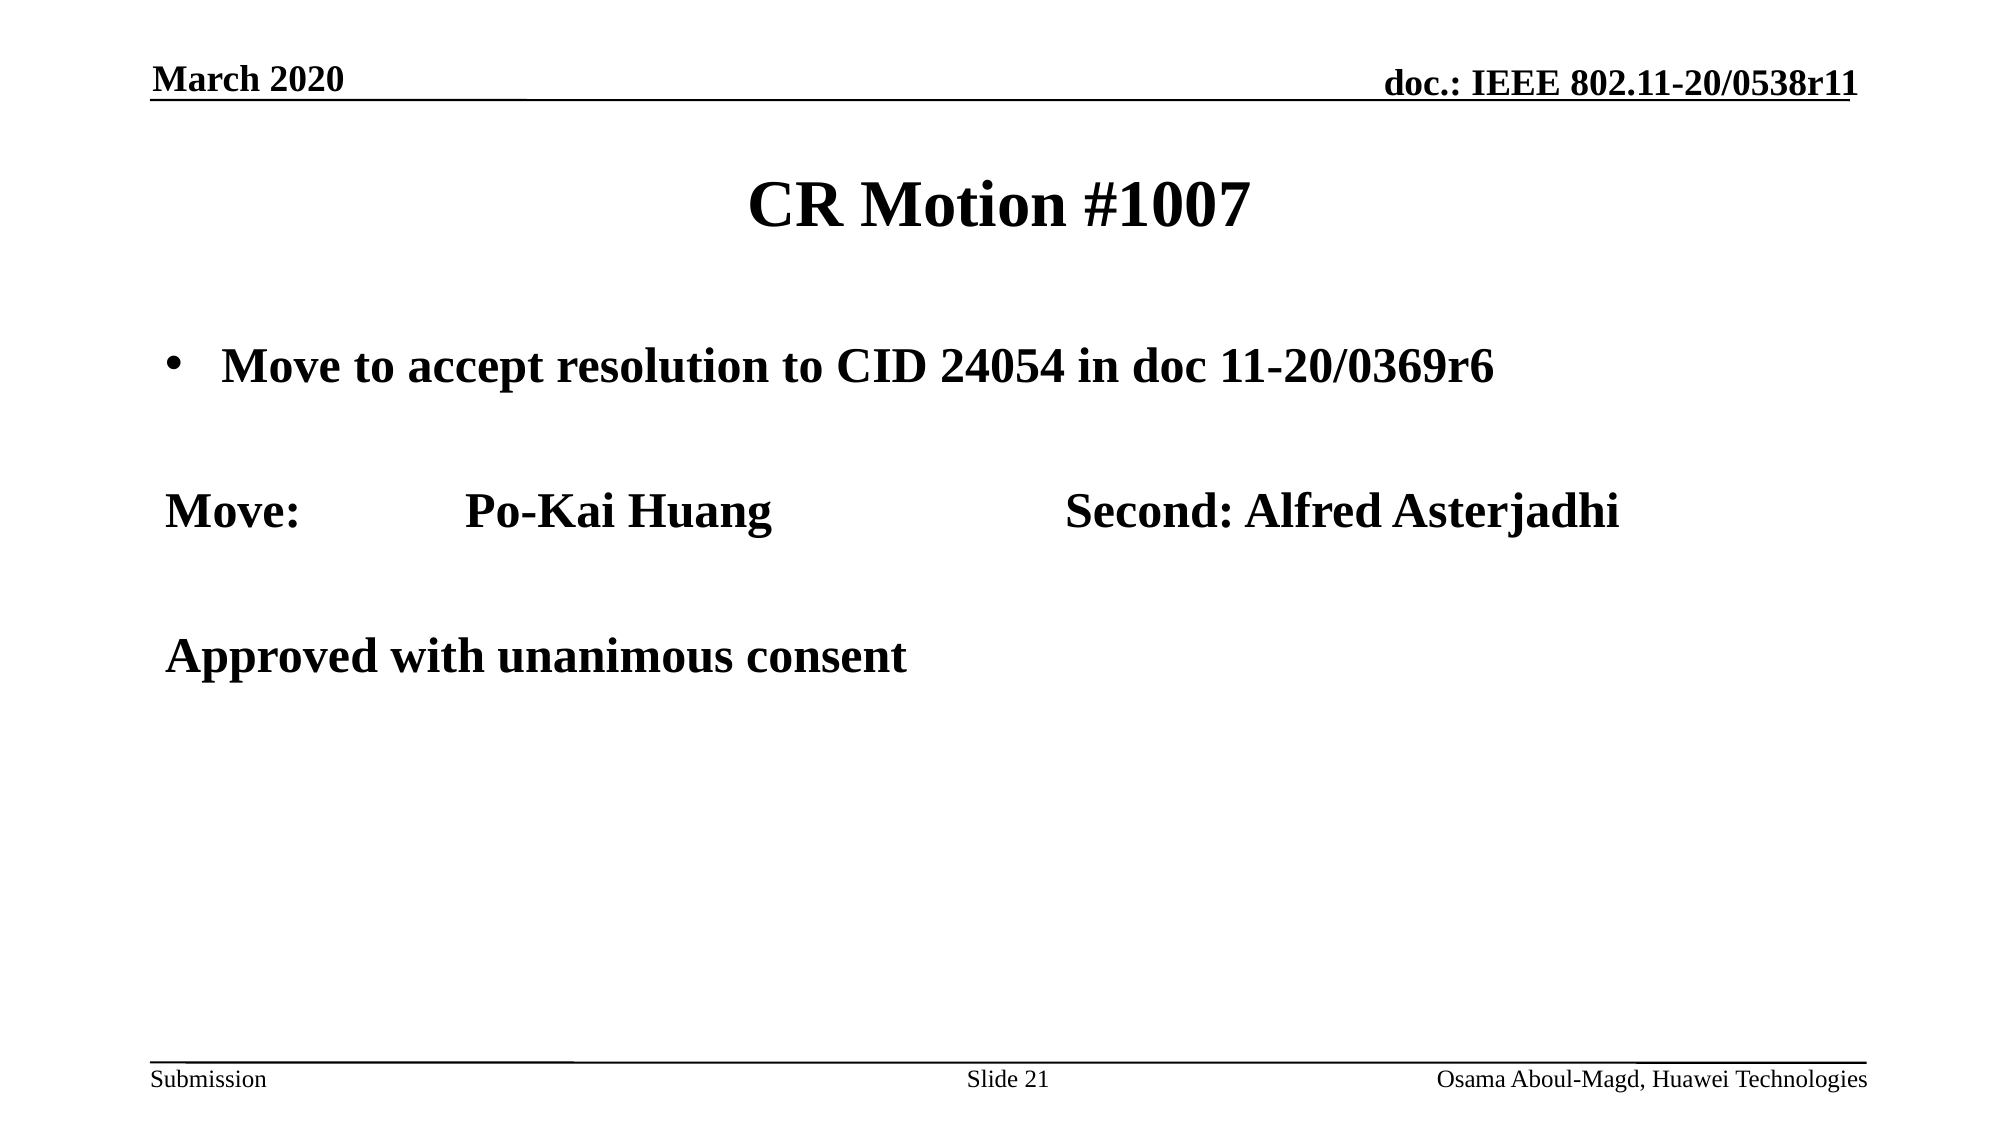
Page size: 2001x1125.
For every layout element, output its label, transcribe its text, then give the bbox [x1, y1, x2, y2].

slide_number Slide 21 [950, 1061, 1067, 1123]
title CR Motion #1007 [149, 112, 1850, 288]
footer Osama Aboul-Magd, Huawei Technologies [1171, 1061, 1869, 1093]
list Move to accept resolution to CID 24054 in doc 11-20/0369r6 Move: Po-Kai Huang Second: Alfred Asterjadhi Approved with unanimous consent [149, 324, 1850, 1000]
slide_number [152, 54, 563, 100]
